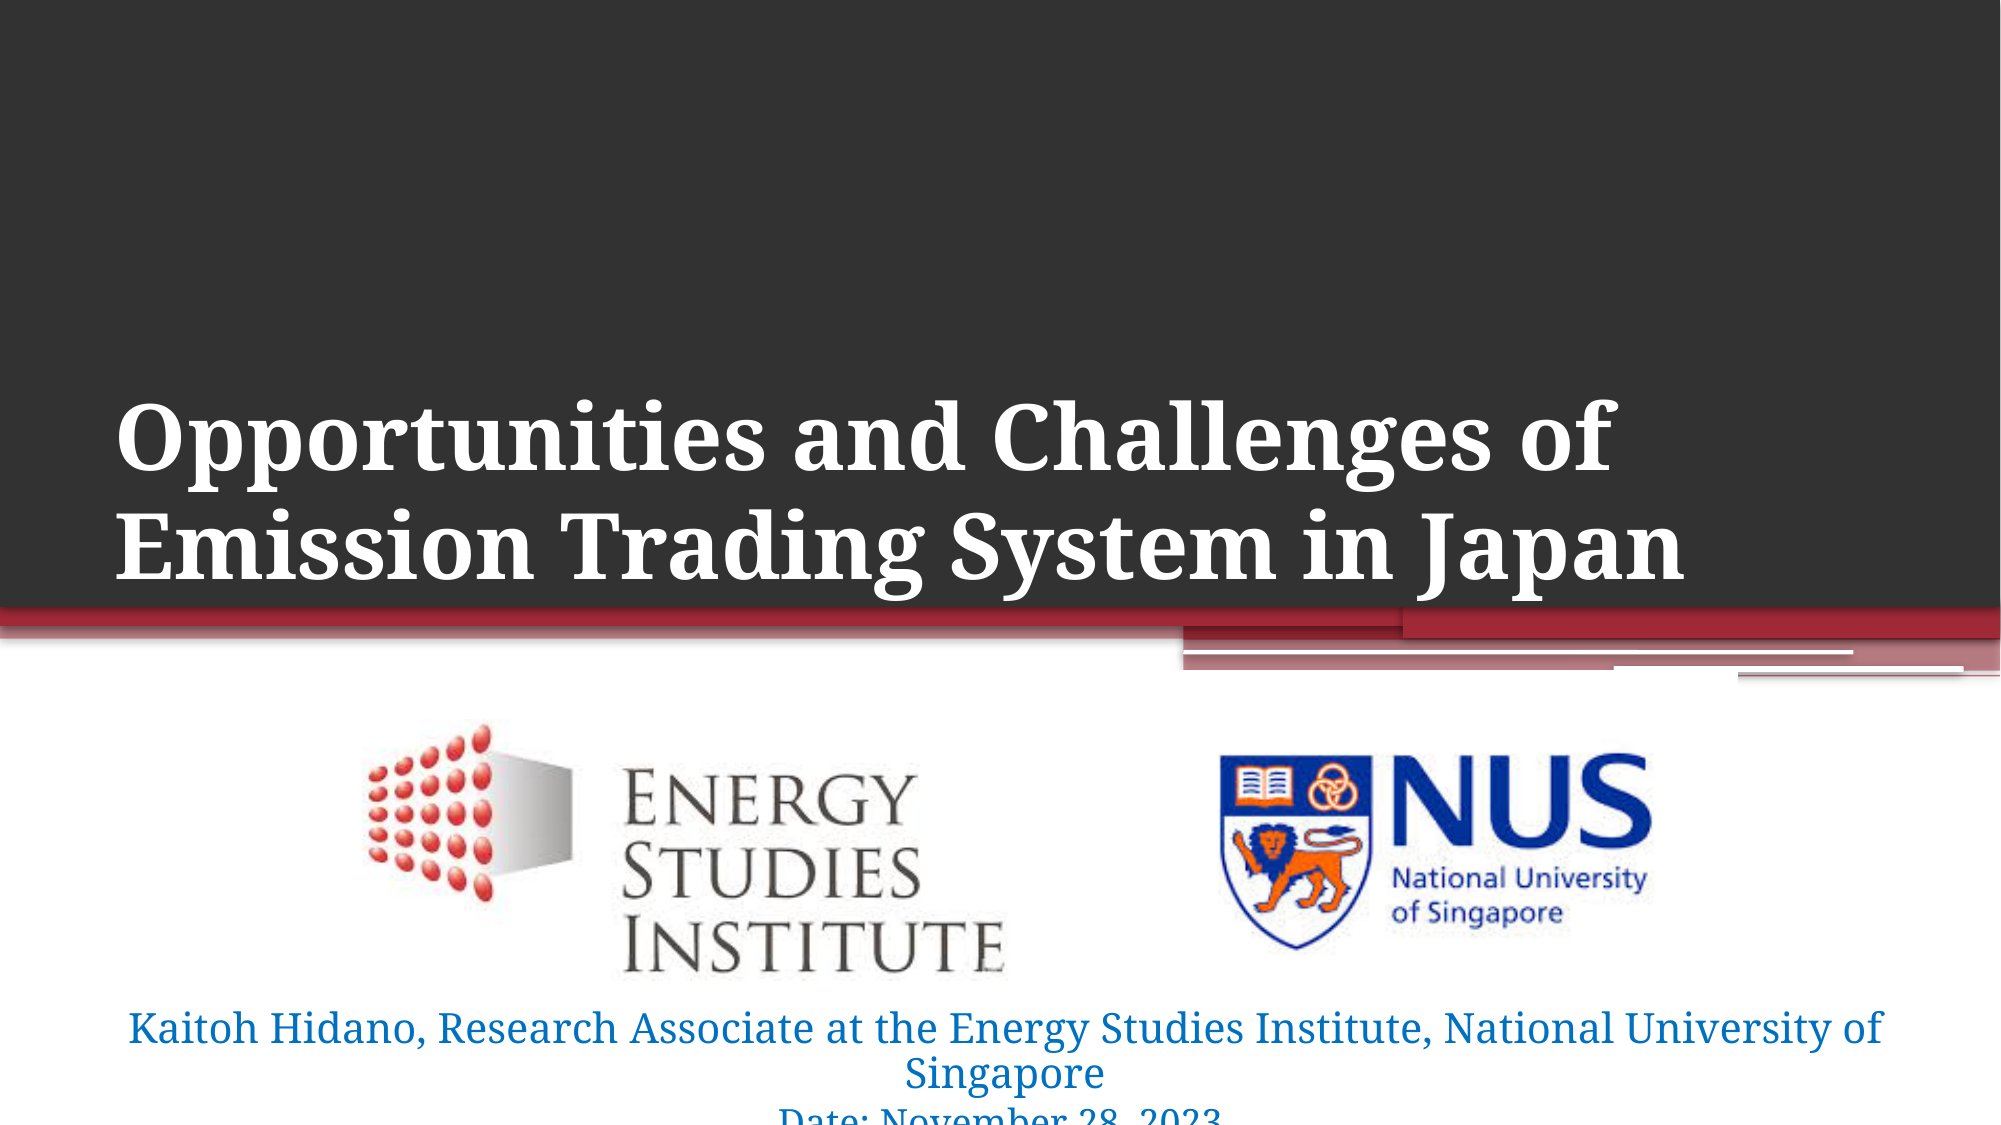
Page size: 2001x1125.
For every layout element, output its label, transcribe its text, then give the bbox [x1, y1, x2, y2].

picture [362, 719, 1012, 981]
text_box Kaitoh Hidano, Research Associate at the Energy Studies Institute, National University of Singapore Date: November 28, 2023. [0, 999, 2000, 1088]
title Opportunities and Challenges of Emission Trading System in Japan [99, 364, 1950, 606]
picture [1135, 670, 1738, 1037]
